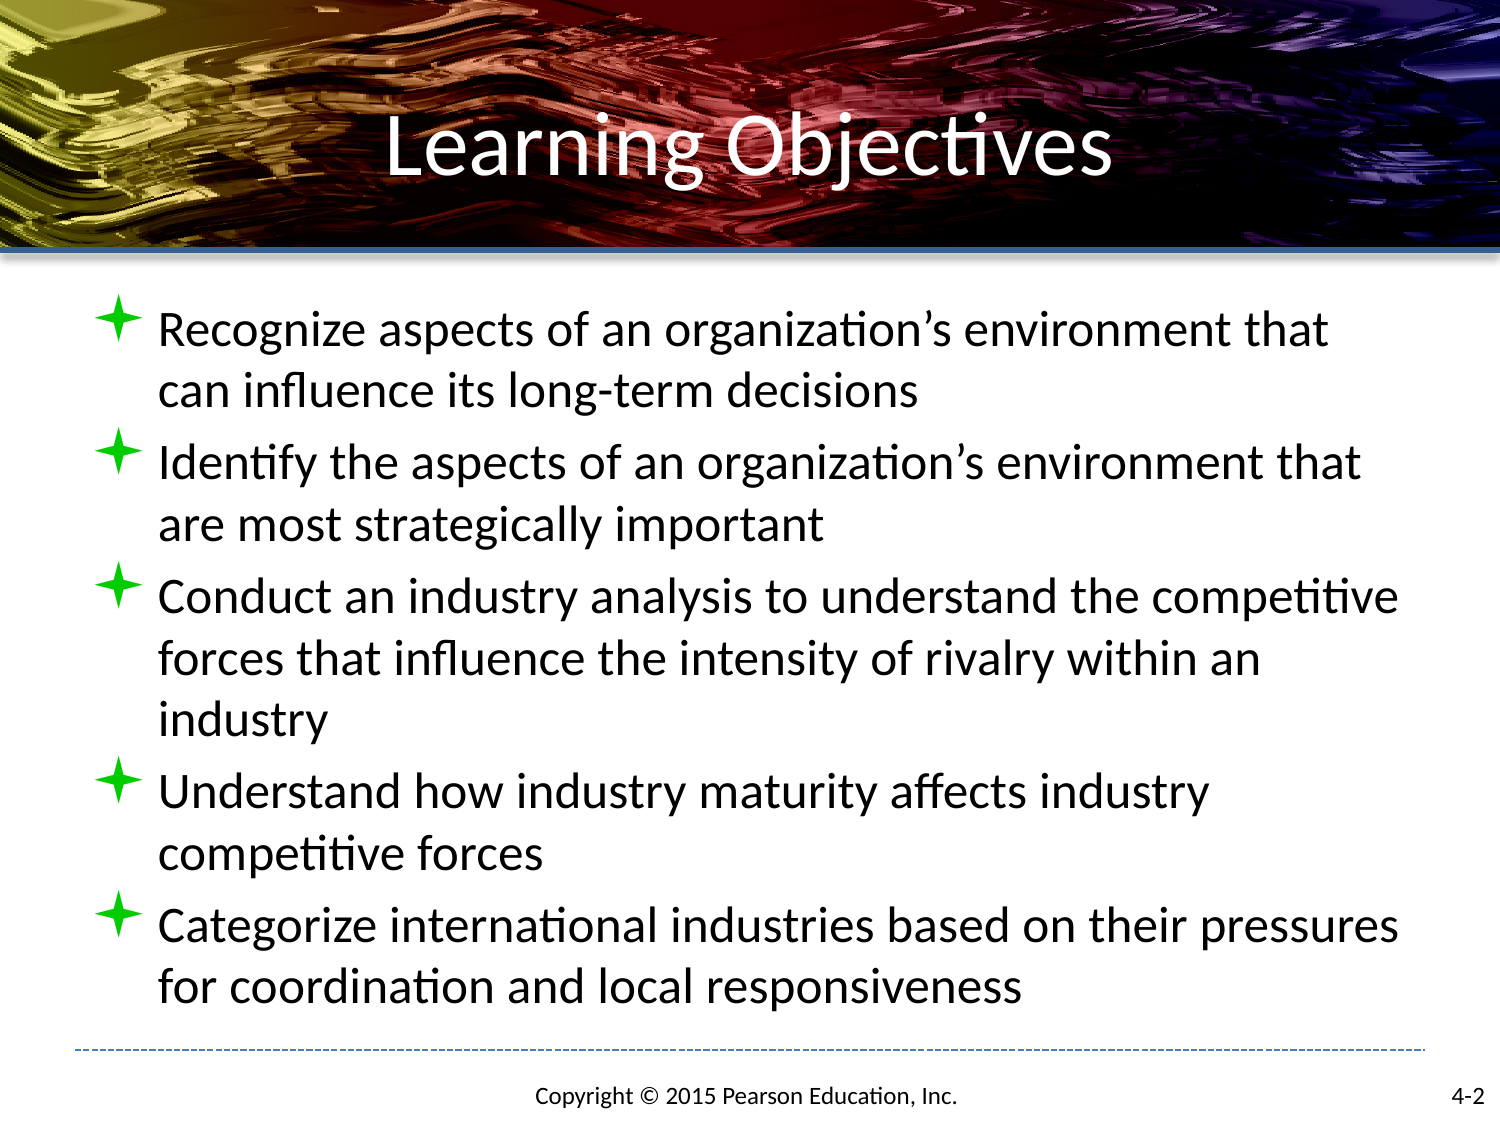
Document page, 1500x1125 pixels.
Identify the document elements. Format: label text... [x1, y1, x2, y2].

title Learning Objectives [75, 45, 1425, 233]
footer Copyright © 2015 Pearson Education, Inc. [506, 1065, 994, 1125]
list Recognize aspects of an organization’s environment that can influence its long-term decisions Identify the aspects of an organization’s environment that are most strategically important Conduct an industry analysis to understand the competitive forces that influence the intensity of rivalry within an industry Understand how industry maturity affects industry competitive forces Categorize international industries based on their pressures for coordination and local responsiveness [75, 287, 1425, 1030]
picture [0, 0, 1500, 247]
slide_number 4-2 [1149, 1064, 1500, 1125]
